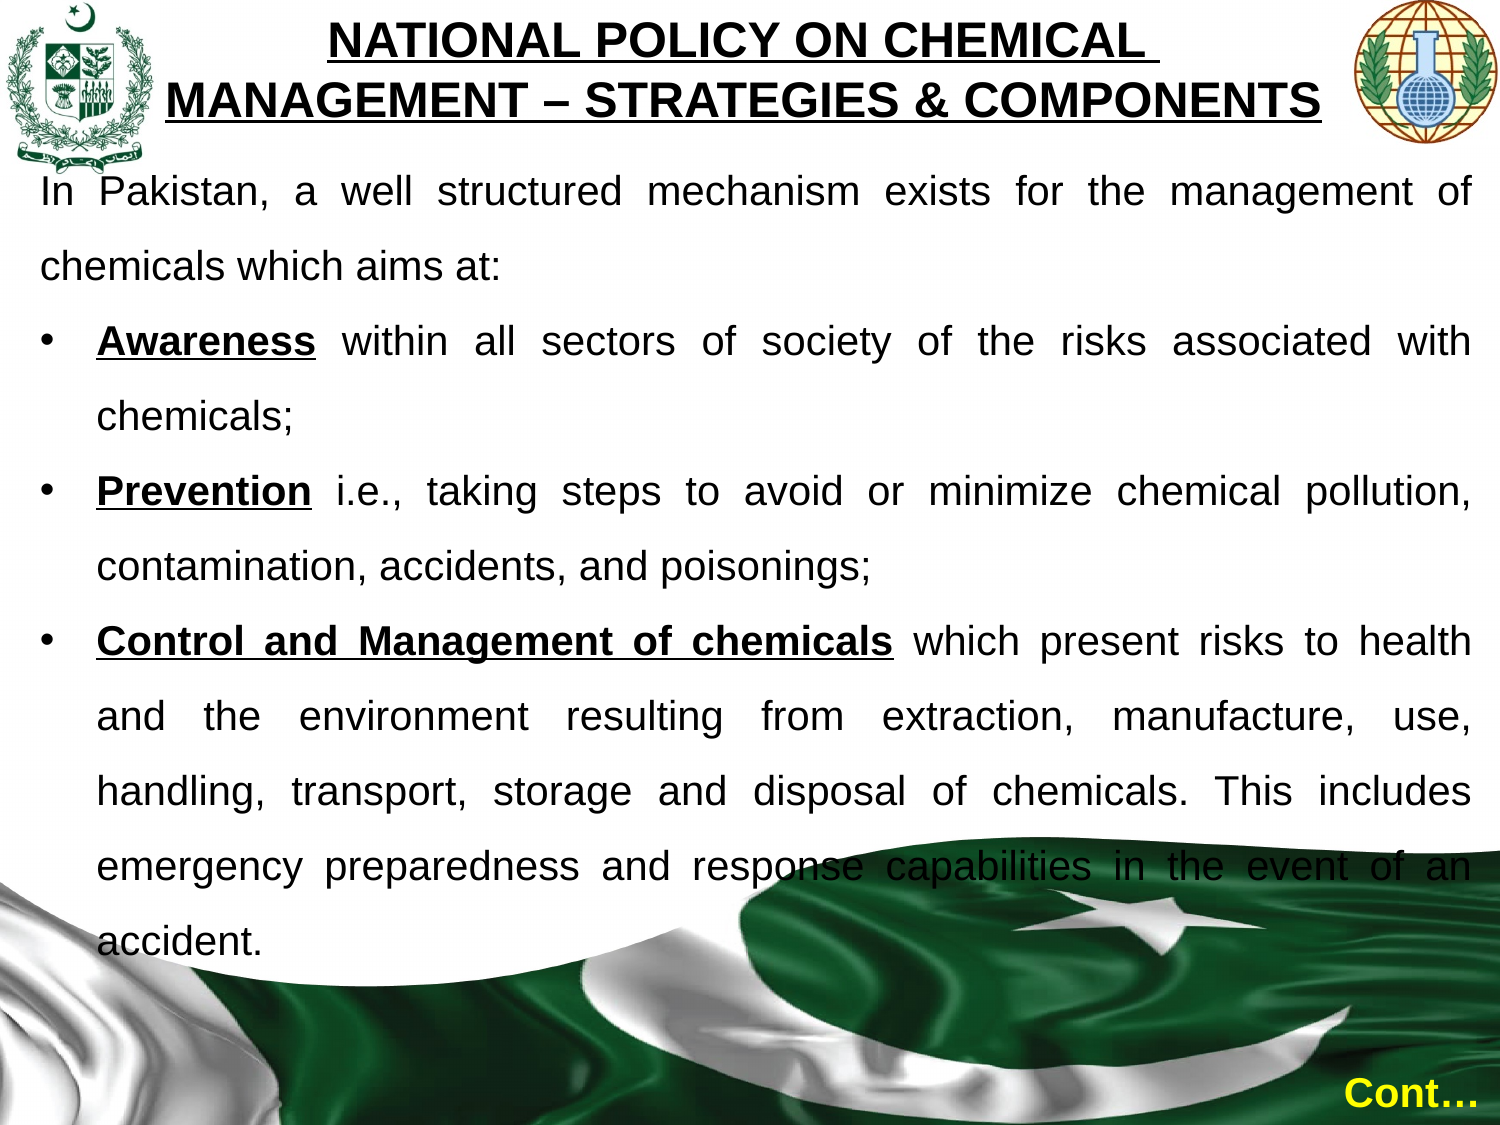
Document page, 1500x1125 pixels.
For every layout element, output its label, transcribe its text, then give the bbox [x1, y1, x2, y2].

text_box In Pakistan, a well structured mechanism exists for the management of chemicals which aims at: Awareness within all sectors of society of the risks associated with chemicals; Prevention i.e., taking steps to avoid or minimize chemical pollution, contamination, accidents, and poisonings; Control and Management of chemicals which present risks to health and the environment resulting from extraction, manufacture, use, handling, transport, storage and disposal of chemicals. This includes emergency preparedness and response capabilities in the event of an accident. [24, 184, 1488, 1047]
picture [0, 176, 1500, 1125]
text_box Cont… [1325, 1068, 1500, 1113]
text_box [0, 0, 1500, 176]
